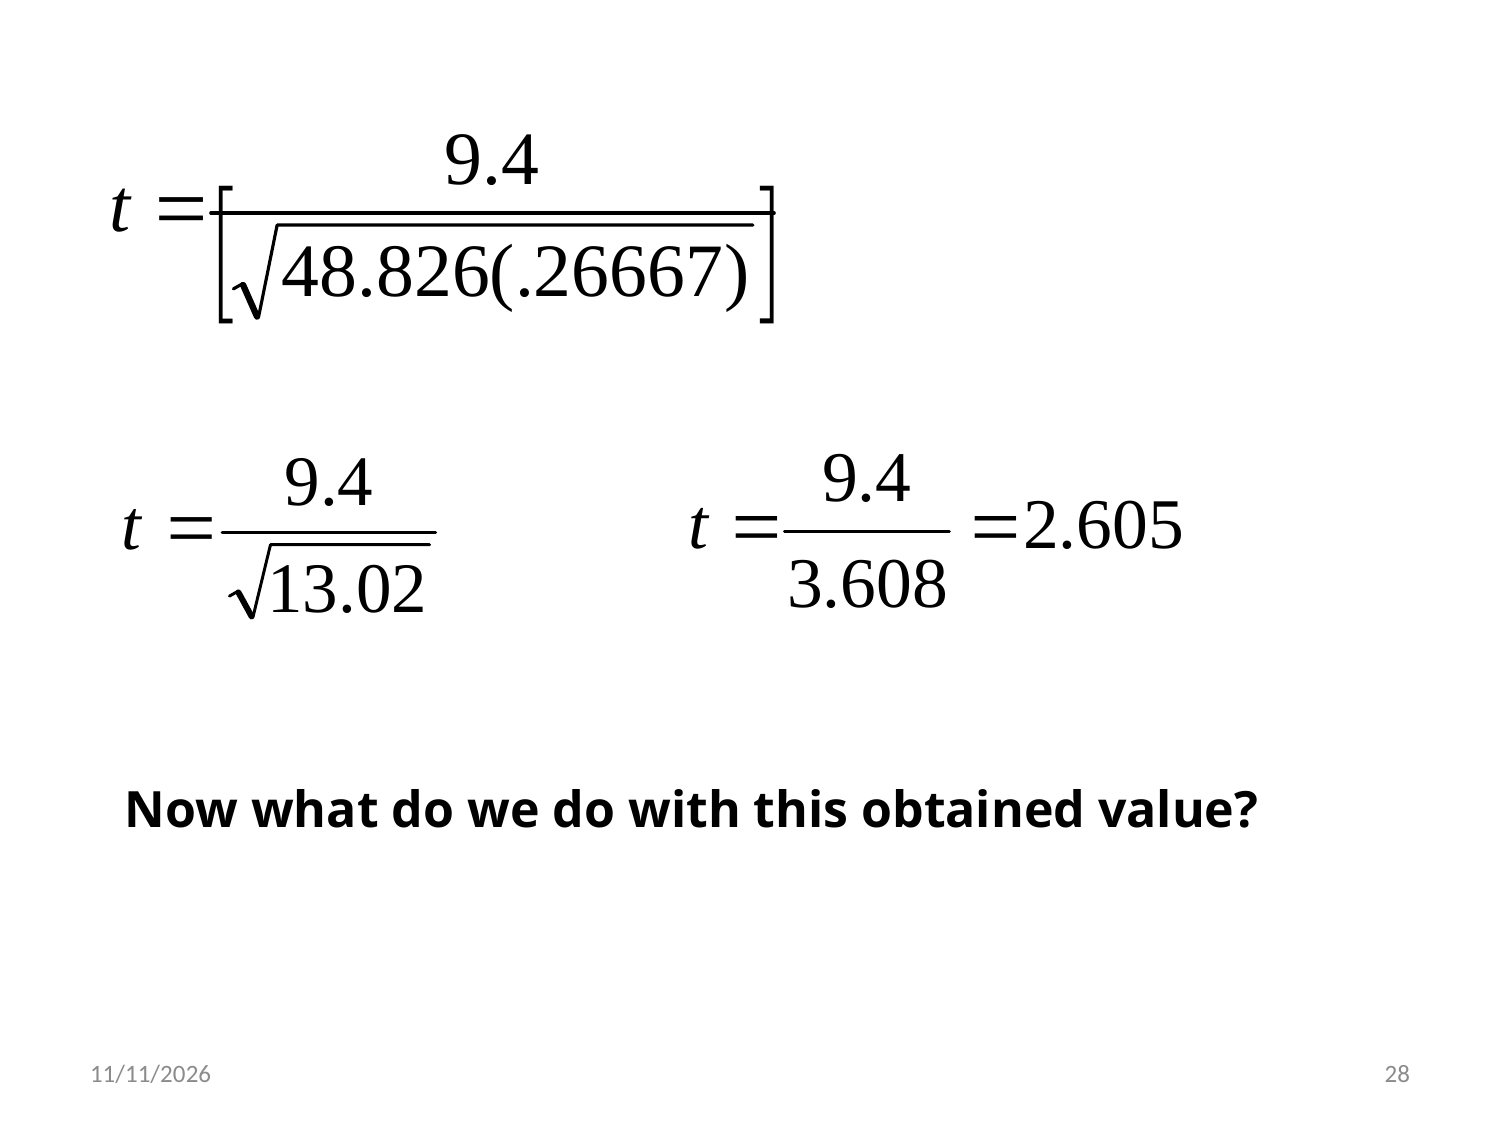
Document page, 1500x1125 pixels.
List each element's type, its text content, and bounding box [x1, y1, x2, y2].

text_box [679, 429, 1193, 627]
slide_number 28 [1074, 1042, 1425, 1103]
text_box Now what do we do with this obtained value? [110, 770, 1317, 845]
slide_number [75, 1042, 425, 1103]
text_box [99, 112, 788, 333]
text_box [112, 437, 451, 633]
